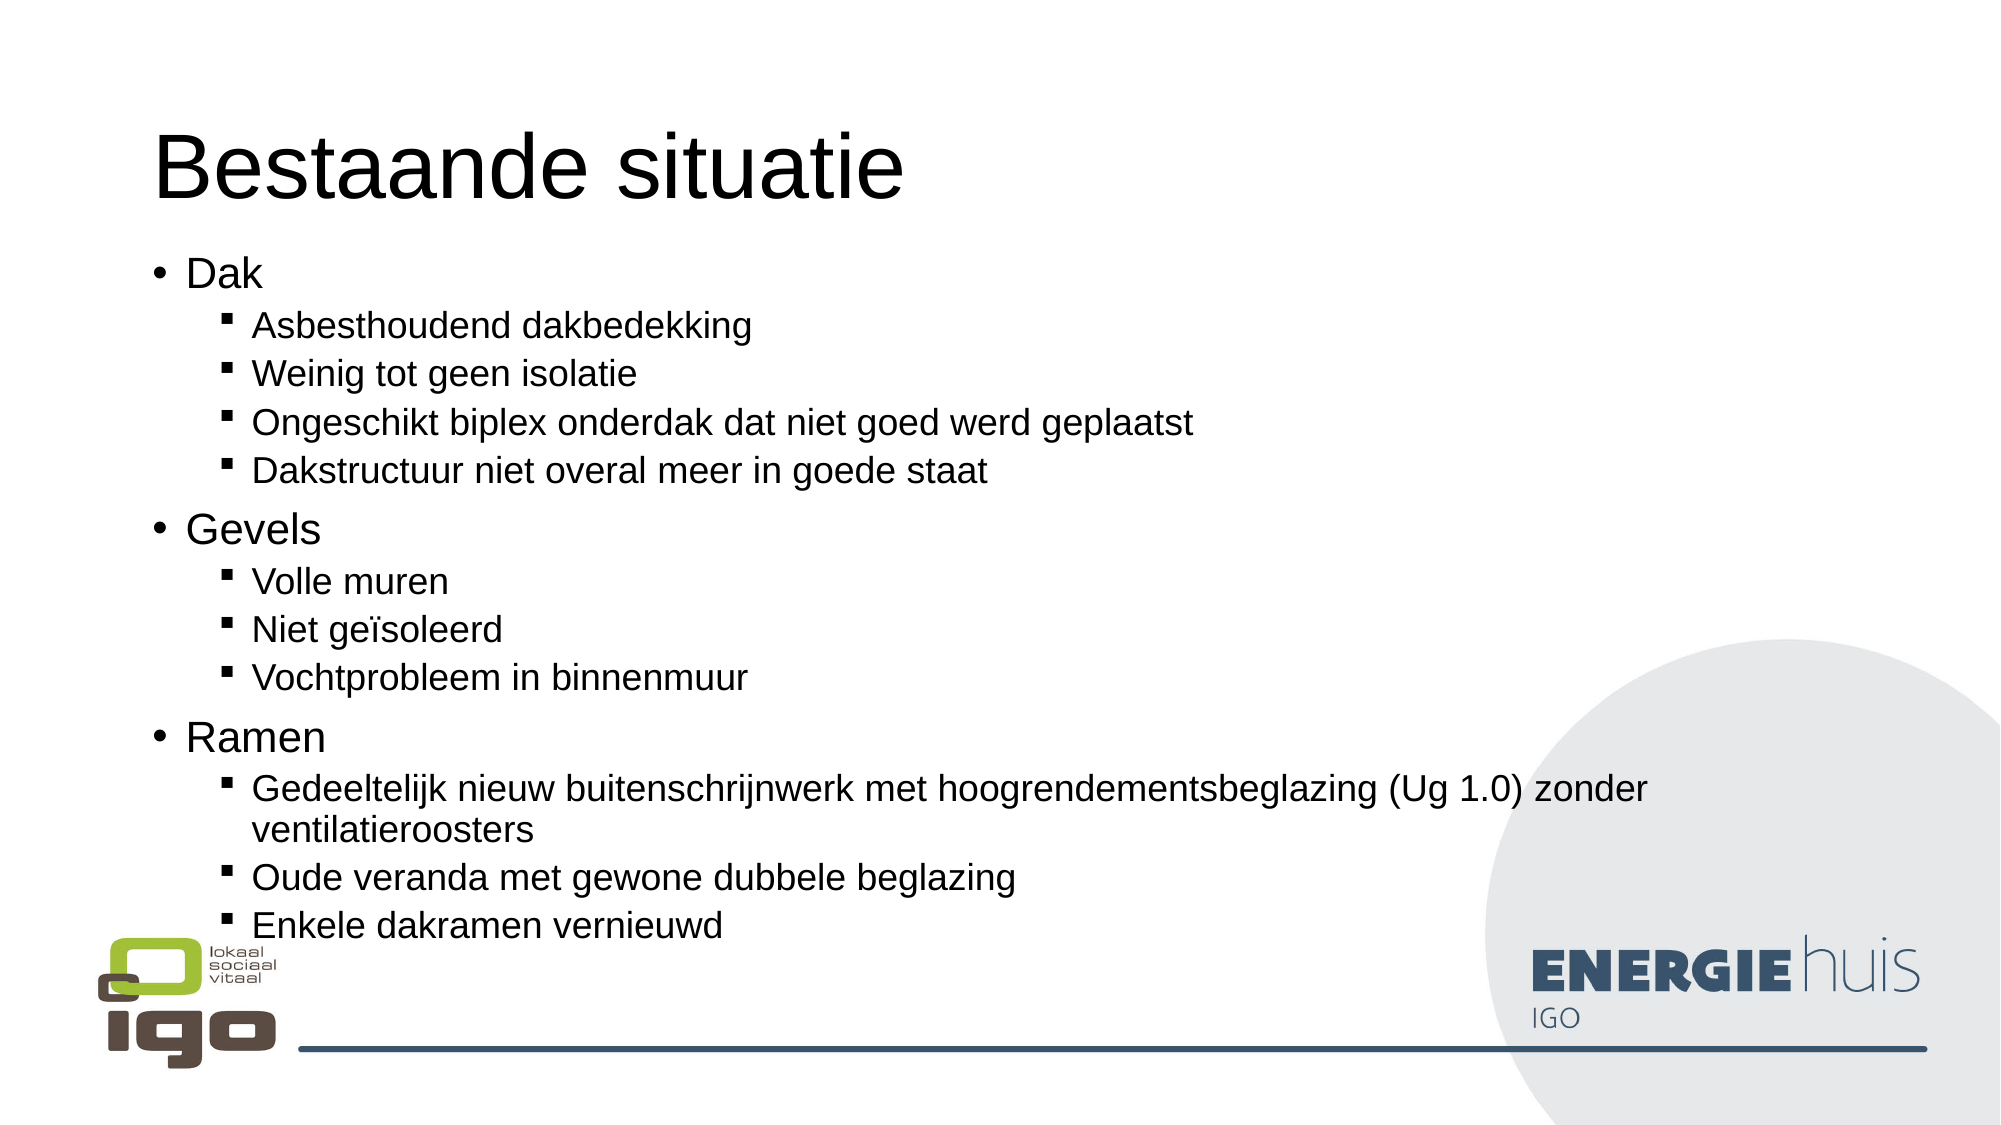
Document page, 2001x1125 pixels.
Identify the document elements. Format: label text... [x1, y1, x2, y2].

title Bestaande situatie [137, 59, 1863, 243]
picture [0, 0, 2001, 1125]
list Dak Asbesthoudend dakbedekking Weinig tot geen isolatie Ongeschikt biplex onderdak dat niet goed werd geplaatst Dakstructuur niet overal meer in goede staat Gevels Volle muren Niet geïsoleerd Vochtprobleem in binnenmuur Ramen Gedeeltelijk nieuw buitenschrijnwerk met hoogrendementsbeglazing (Ug 1.0) zonder ventilatieroosters Oude veranda met gewone dubbele beglazing Enkele dakramen vernieuwd [137, 243, 1863, 958]
